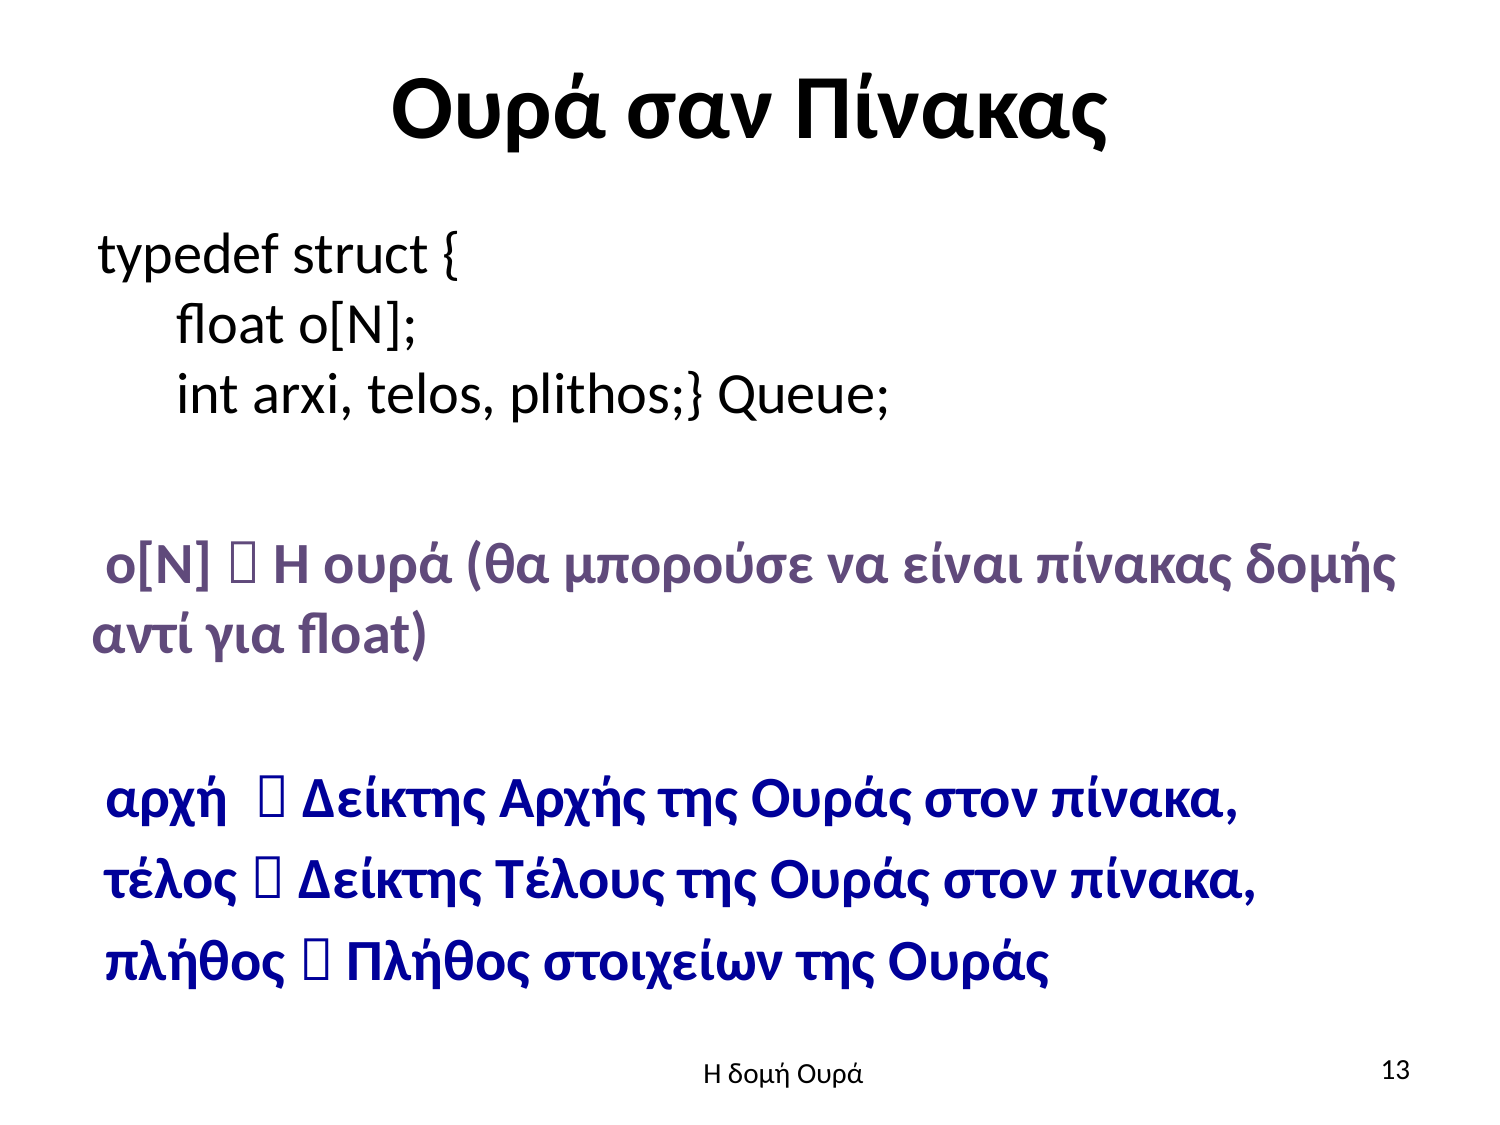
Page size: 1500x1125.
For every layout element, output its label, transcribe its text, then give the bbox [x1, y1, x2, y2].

title Ουρά σαν Πίνακας [5, 0, 1495, 232]
text_box typedef struct { float o[N]; int arxi, telos, plithos;} Queue; [82, 208, 1425, 433]
text_box Η δομή Ουρά [521, 1046, 1046, 1125]
text_box 13 [1074, 1042, 1425, 1103]
list o[N]  H ουρά (θα μπορούσε να είναι πίνακας δομής αντί για float) αρχή  Δείκτης Αρχής της Ουράς στον πίνακα, τέλος  Δείκτης Τέλους της Ουράς στον πίνακα, πλήθος  Πλήθος στοιχείων της Ουράς [76, 503, 1425, 1000]
